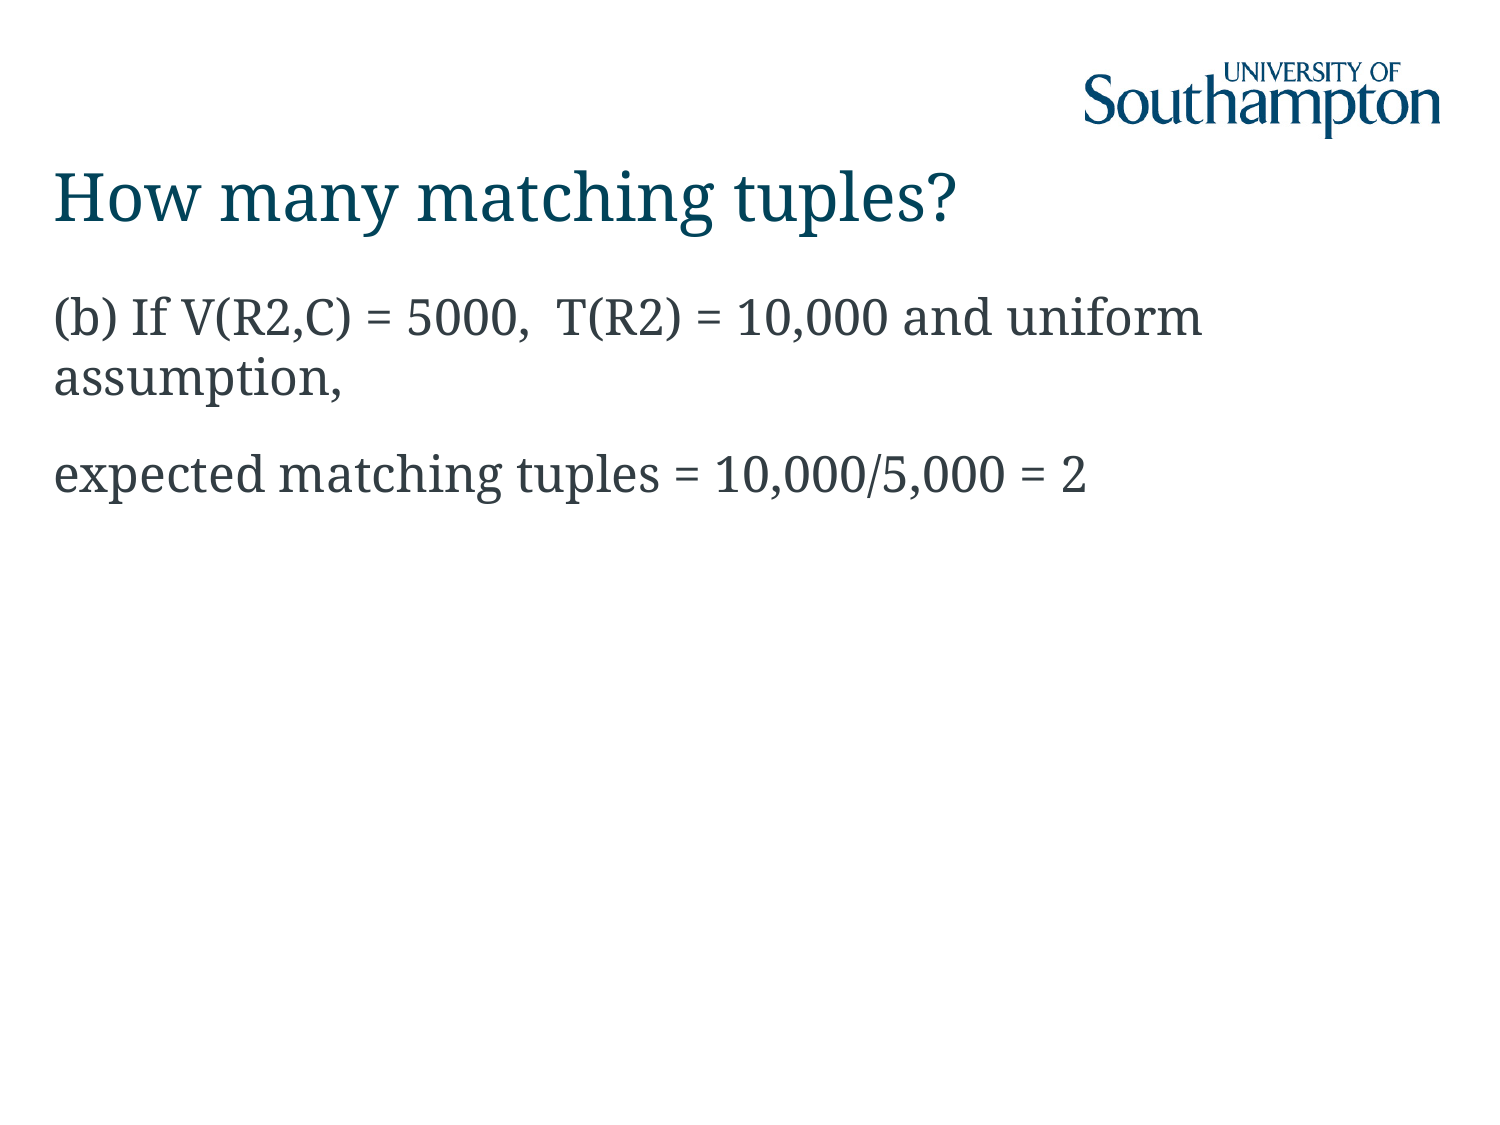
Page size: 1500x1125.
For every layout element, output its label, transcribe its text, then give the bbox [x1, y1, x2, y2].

title How many matching tuples? [52, 147, 1448, 255]
picture [1085, 62, 1440, 139]
list (b) If V(R2,C) = 5000, T(R2) = 10,000 and uniform assumption, expected matching tuples = 10,000/5,000 = 2 [52, 277, 1448, 1011]
